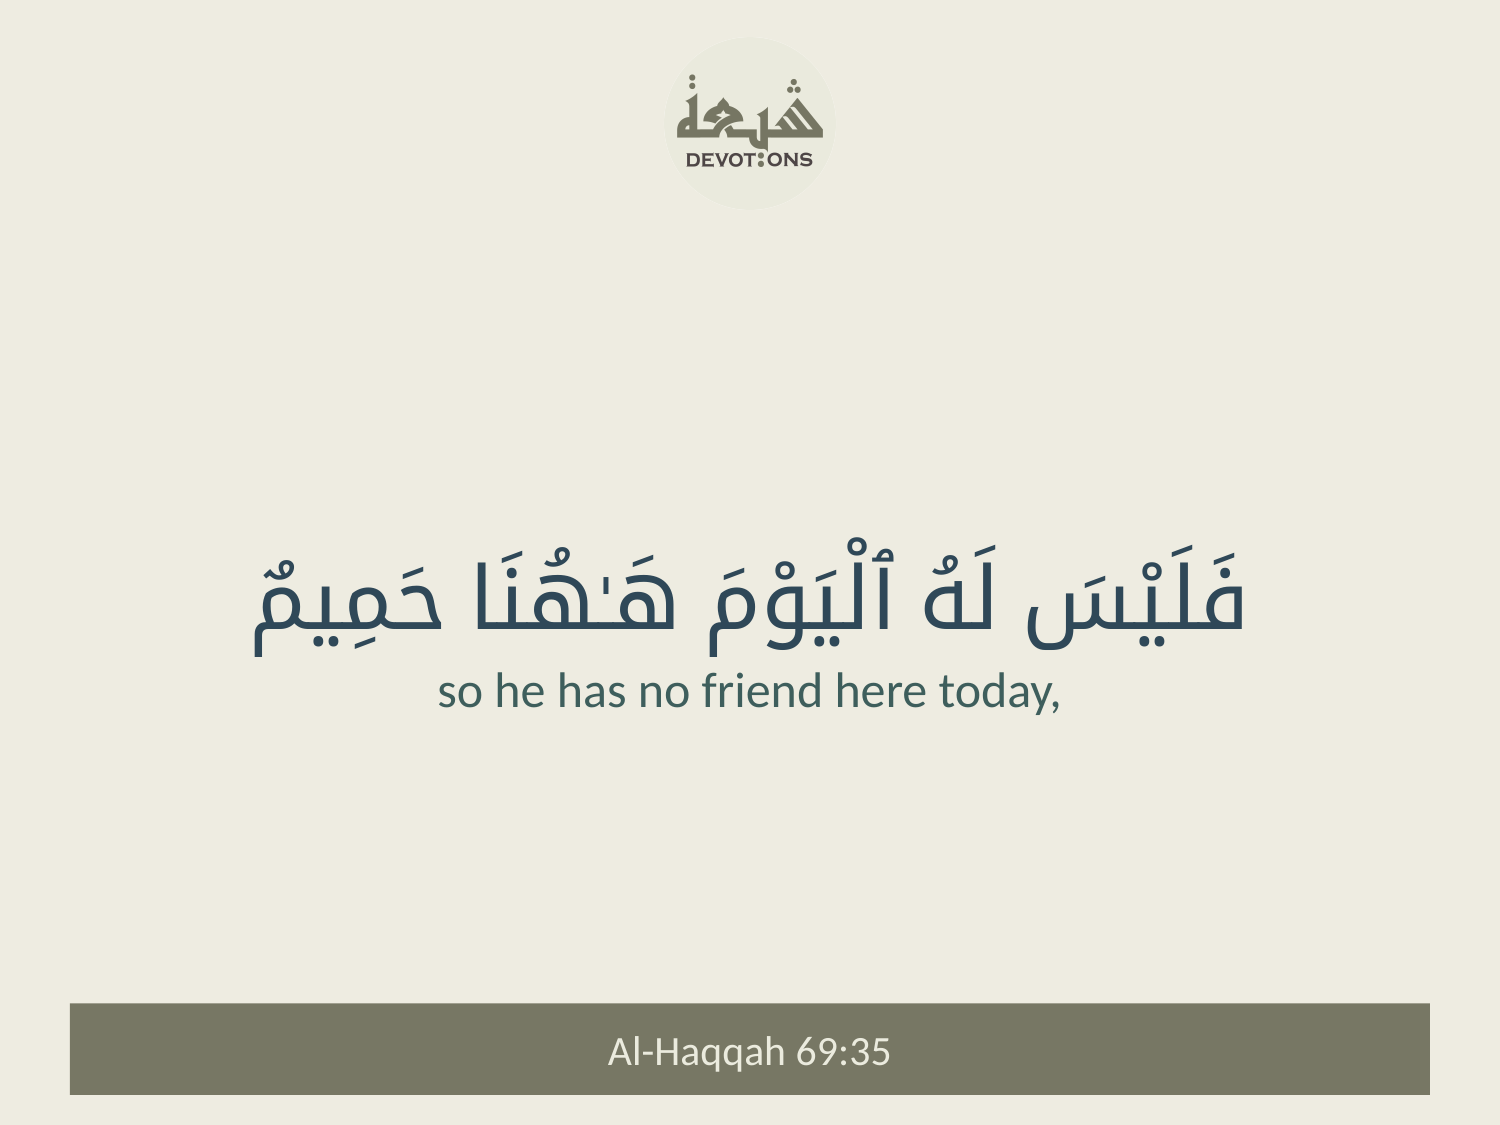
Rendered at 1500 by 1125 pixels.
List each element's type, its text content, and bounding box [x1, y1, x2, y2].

list Al-Haqqah 69:35 [69, 1003, 1430, 1095]
list فَلَيْسَ لَهُ ٱلْيَوْمَ هَـٰهُنَا حَمِيمٌ so he has no friend here today, [69, 203, 1430, 1003]
picture [656, 29, 844, 203]
